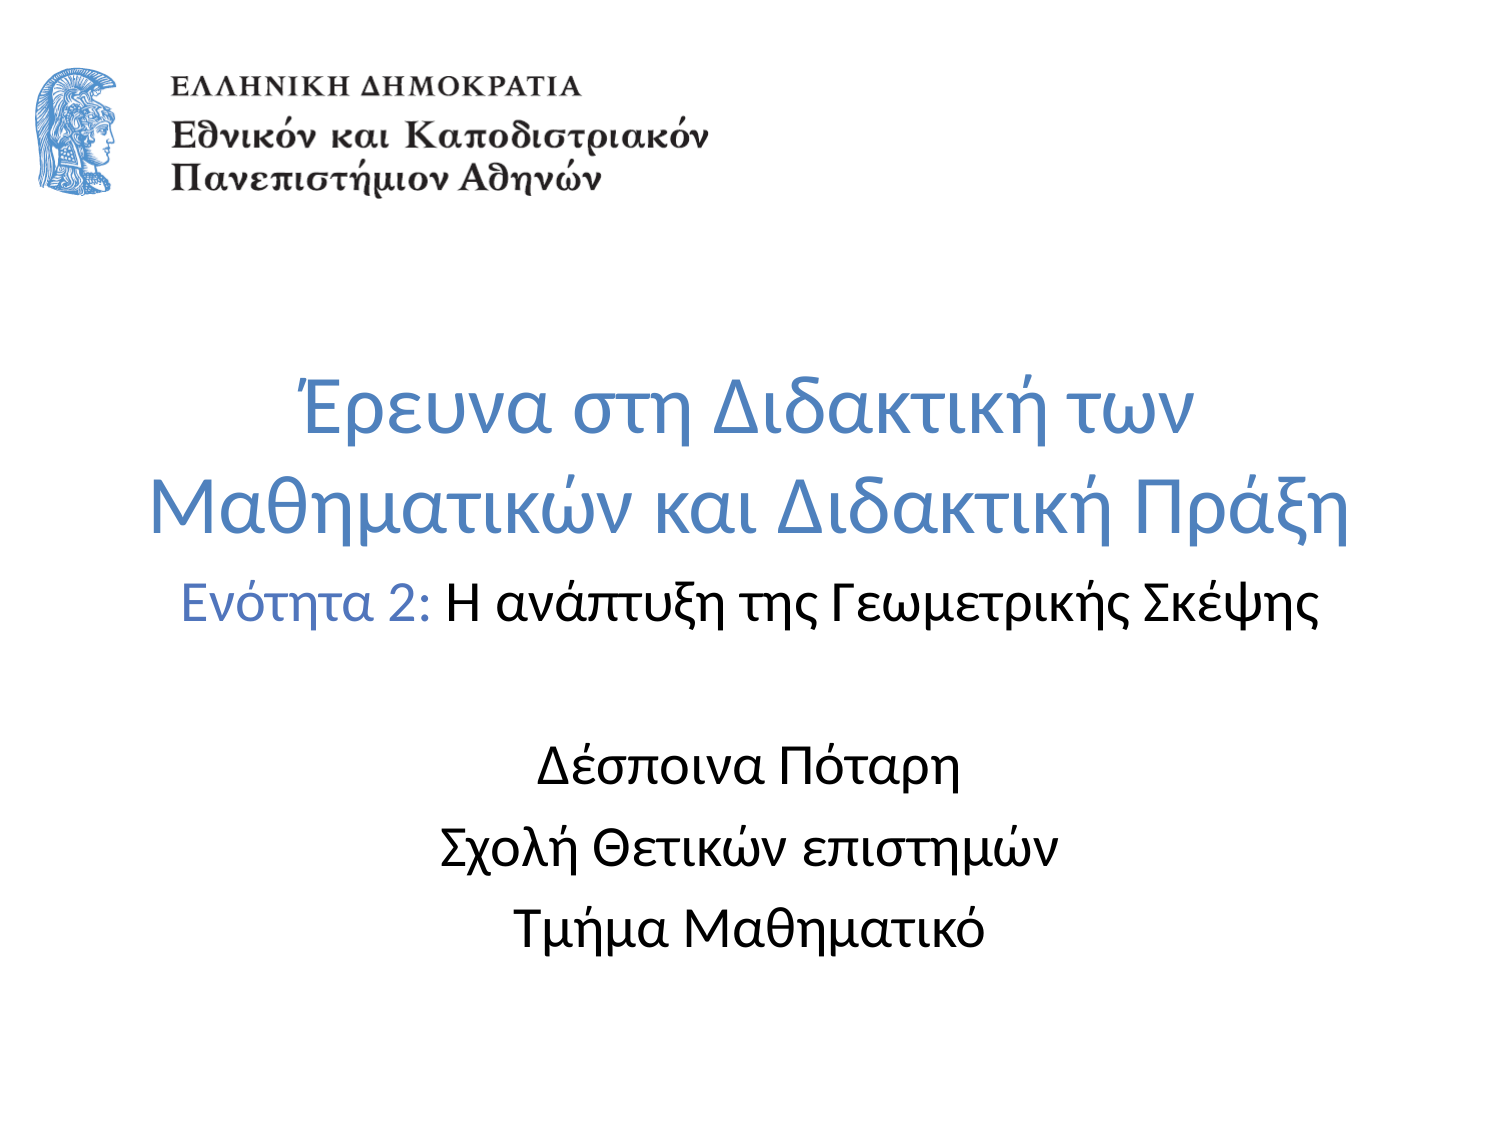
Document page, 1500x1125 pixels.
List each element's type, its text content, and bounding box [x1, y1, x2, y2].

subtitle Ενότητα 2: H ανάπτυξη της Γεωμετρικής Σκέψης Δέσποινα Πόταρη Σχολή Θετικών επιστημών Τμήμα Μαθηματικό [112, 555, 1388, 843]
title Έρευνα στη Διδακτική των Μαθηματικών και Διδακτική Πράξη [112, 329, 1388, 555]
picture [29, 66, 711, 201]
